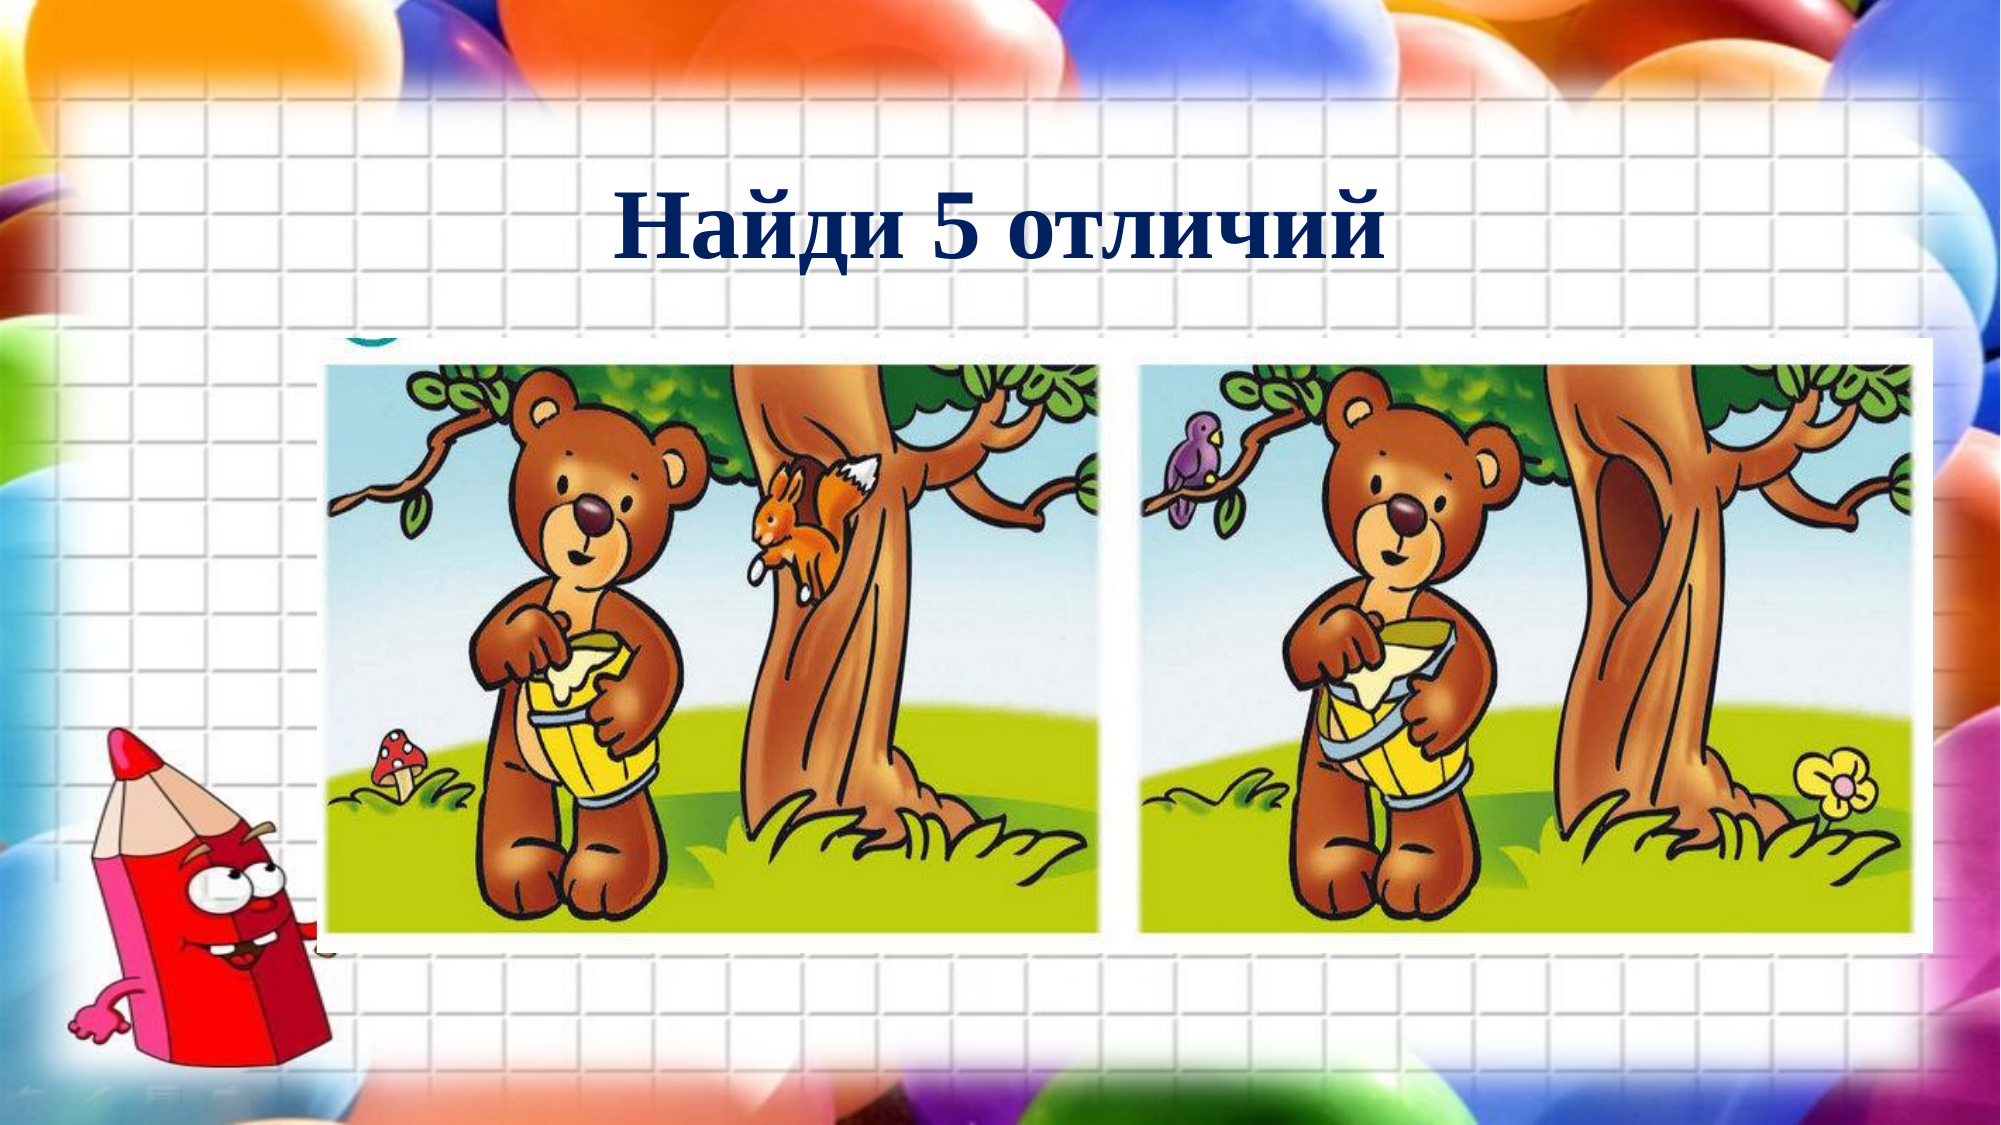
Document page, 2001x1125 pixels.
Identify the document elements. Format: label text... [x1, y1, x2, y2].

title Найди 5 отличий [137, 142, 1863, 309]
picture [0, 0, 2001, 1125]
